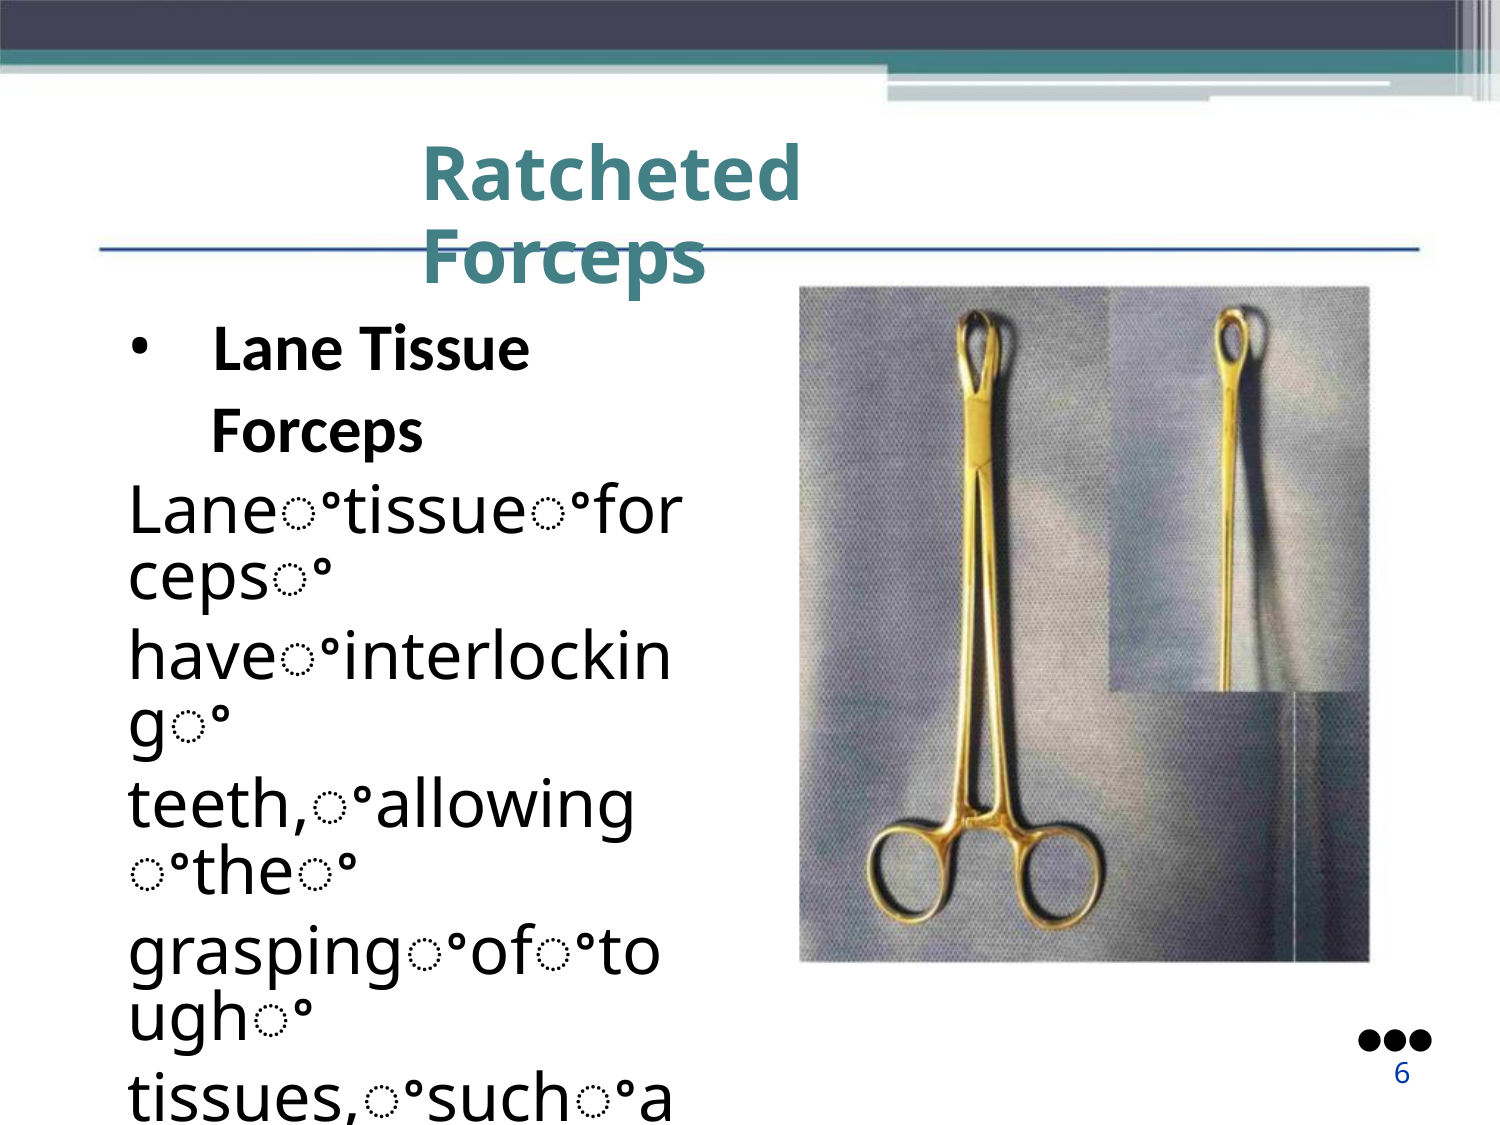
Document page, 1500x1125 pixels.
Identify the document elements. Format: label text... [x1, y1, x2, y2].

text_box Ratcheted Forceps [420, 131, 1043, 298]
text_box • Lane Tissue Forceps [127, 308, 554, 466]
text_box ●●● [1356, 1022, 1435, 1055]
text_box Laneꢀtissueꢀforcepsꢀ haveꢀinterlockingꢀ teeth,ꢀallowingꢀtheꢀ graspingꢀofꢀtoughꢀ tissues,ꢀsuchꢀasꢀ fascia [127, 479, 685, 1125]
text_box 6 [1393, 1056, 1435, 1090]
text_box [0, 0, 1500, 1125]
